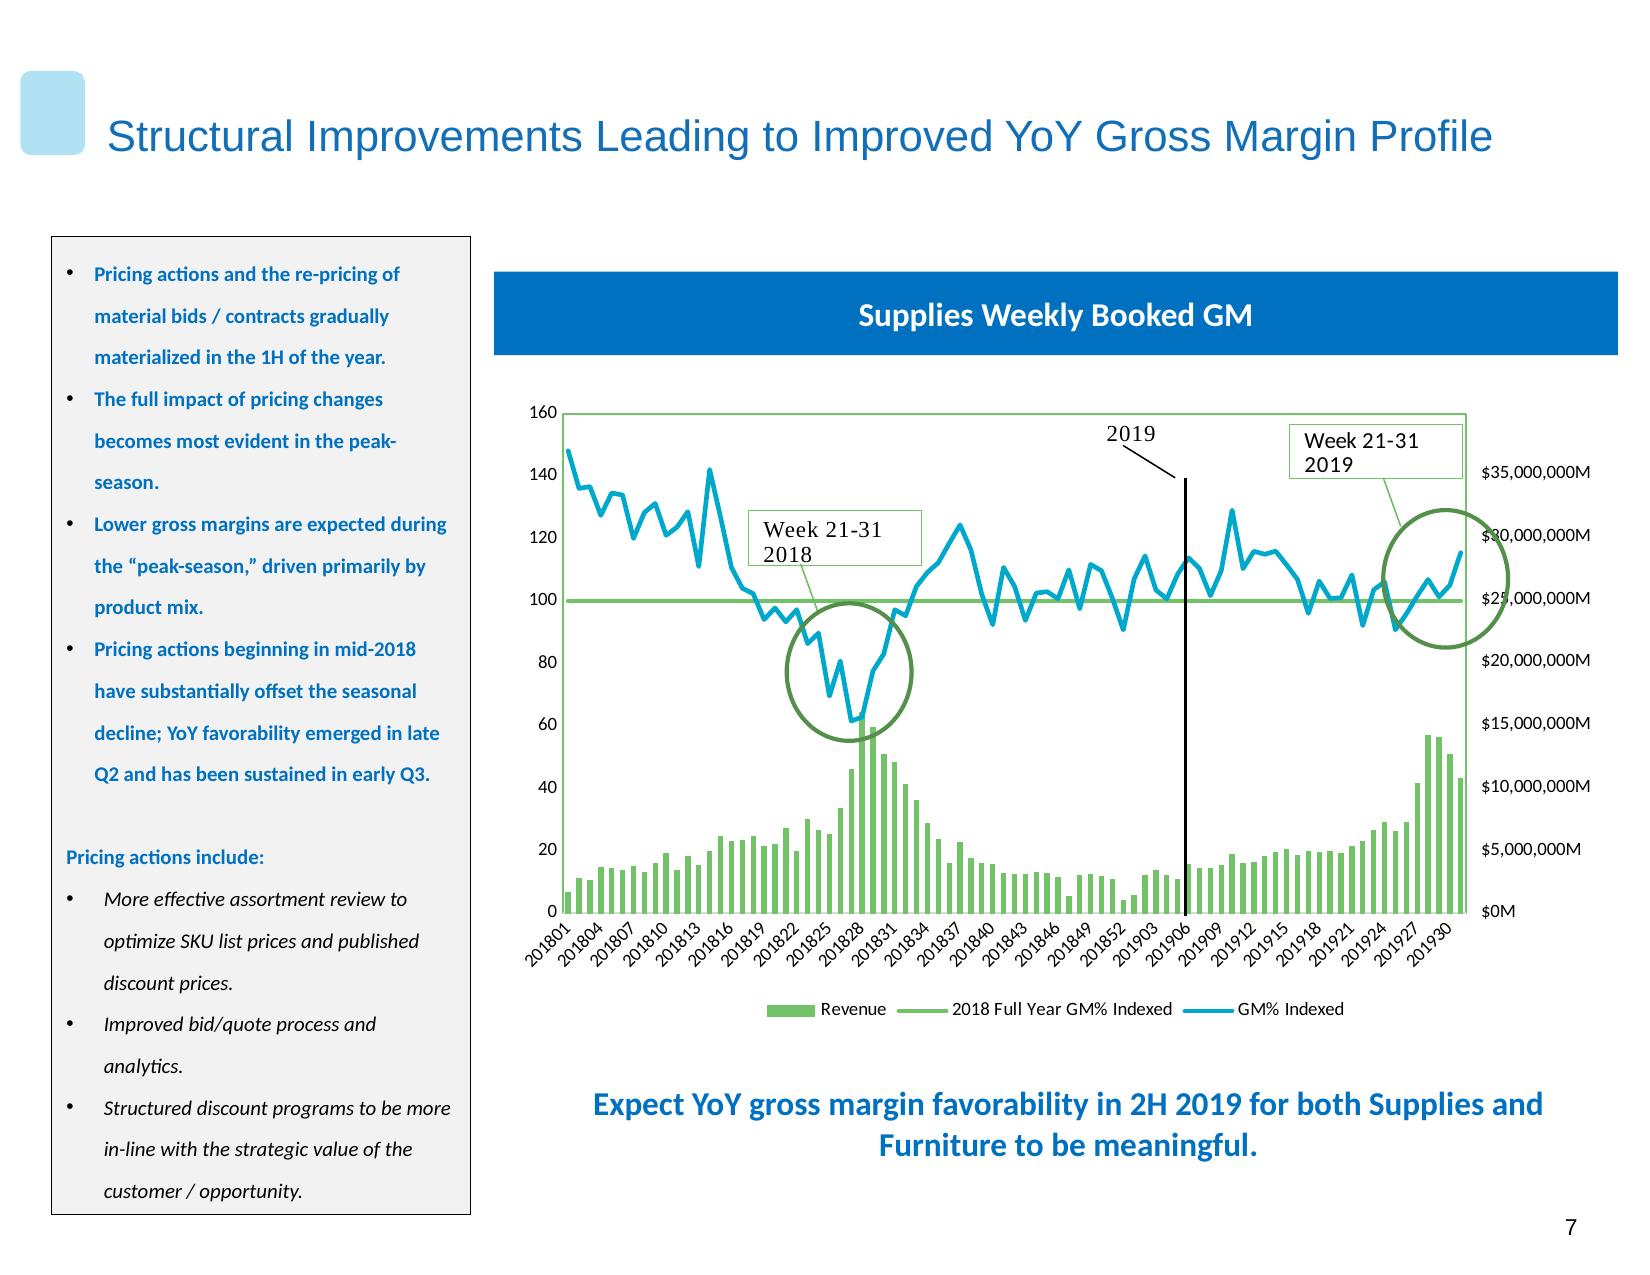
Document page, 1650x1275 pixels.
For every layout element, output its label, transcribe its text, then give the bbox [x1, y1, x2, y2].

text_box Pricing actions and the re-pricing of material bids / contracts gradually materialized in the 1H of the year. The full impact of pricing changes becomes most evident in the peak-season. Lower gross margins are expected during the “peak-season,” driven primarily by product mix. Pricing actions beginning in mid-2018 have substantially offset the seasonal decline; YoY favorability emerged in late Q2 and has been sustained in early Q3. Pricing actions include: More effective assortment review to optimize SKU list prices and published discount prices. Improved bid/quote process and analytics. Structured discount programs to be more in-line with the strategic value of the customer / opportunity. [51, 236, 471, 1215]
text_box Supplies Weekly Booked GM [492, 269, 1620, 357]
title Structural Improvements Leading to Improved YoY Gross Margin Profile [91, 92, 1558, 152]
slide_number 7 [1560, 1207, 1595, 1237]
chart [499, 391, 1613, 1027]
text_box Expect YoY gross margin favorability in 2H 2019 for both Supplies and Furniture to be meaningful. [567, 1072, 1571, 1171]
